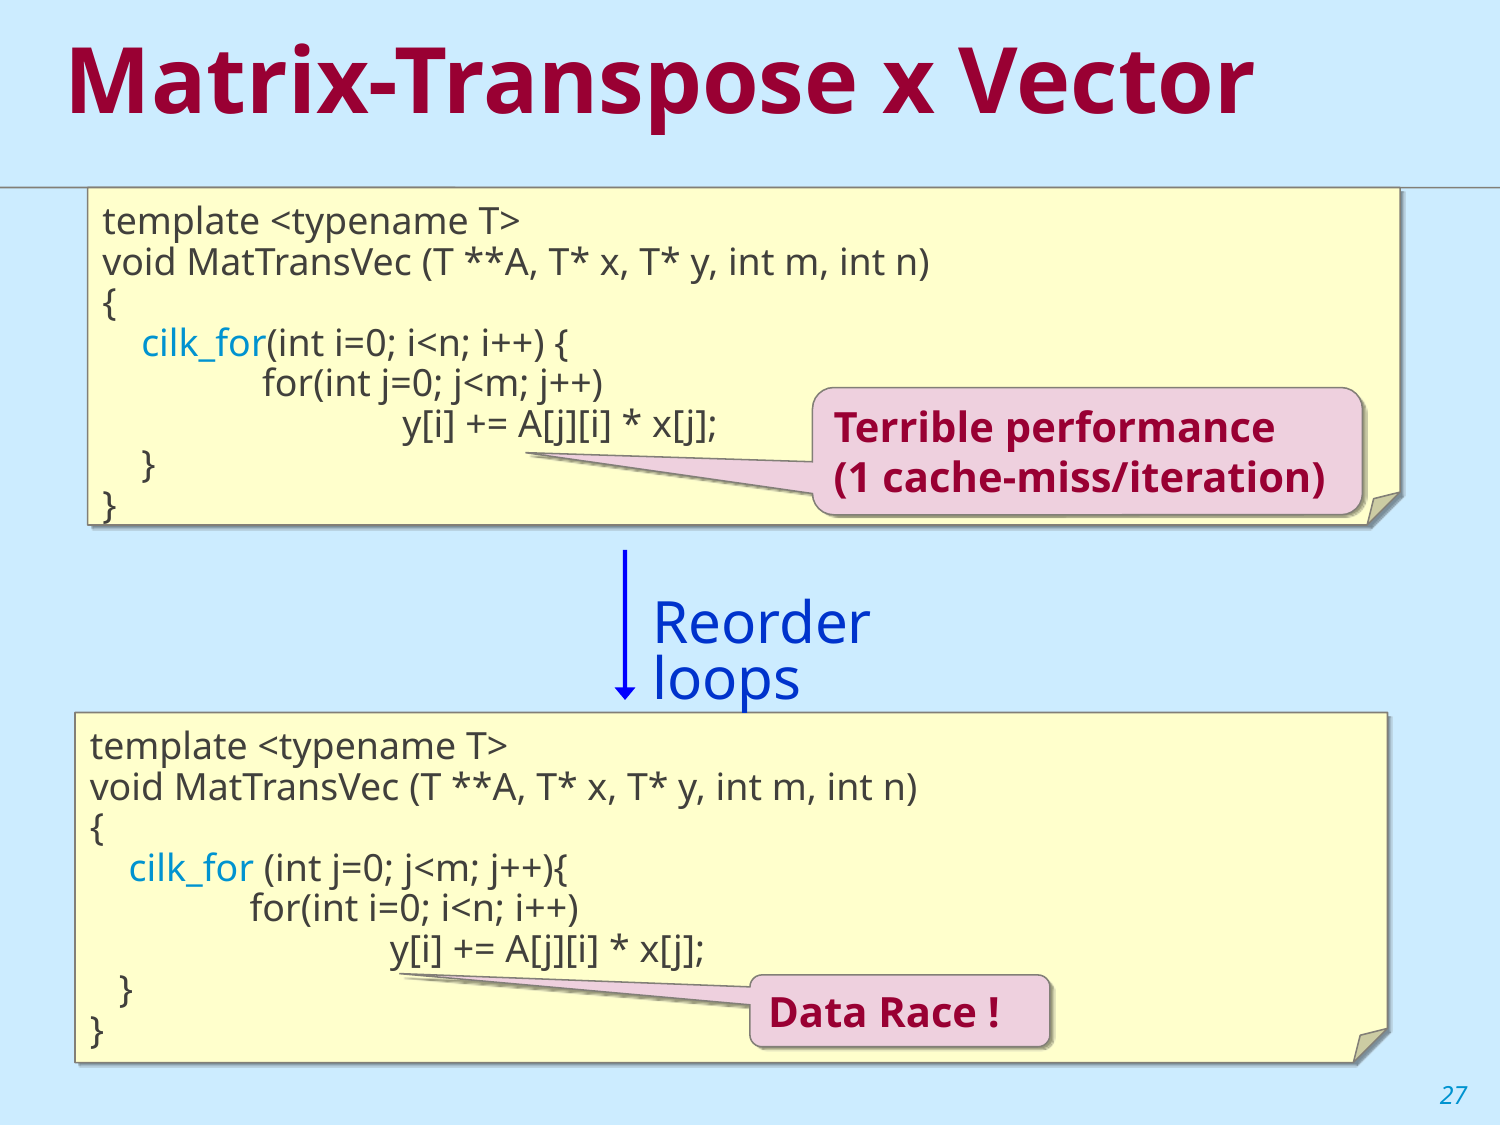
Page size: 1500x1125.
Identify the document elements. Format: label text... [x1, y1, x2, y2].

text_box Data Race ! [399, 973, 1050, 1047]
text_box template <typename T> void MatTransVec (T **A, T* x, T* y, int m, int n) { cilk_for(int i=0; i<n; i++) { for(int j=0; j<m; j++) y[i] += A[j][i] * x[j]; } } [87, 187, 1401, 526]
title Matrix-Transpose x Vector [49, 10, 1500, 161]
text_box template <typename T> void MatTransVec (T **A, T* x, T* y, int m, int n) { cilk_for (int j=0; j<m; j++){ for(int i=0; i<n; i++) y[i] += A[j][i] * x[j]; } } [75, 712, 1388, 1063]
text_box [614, 549, 636, 700]
text_box Terrible performance (1 cache-miss/iteration) [525, 387, 1363, 515]
text_box Reorder loops [637, 591, 975, 719]
